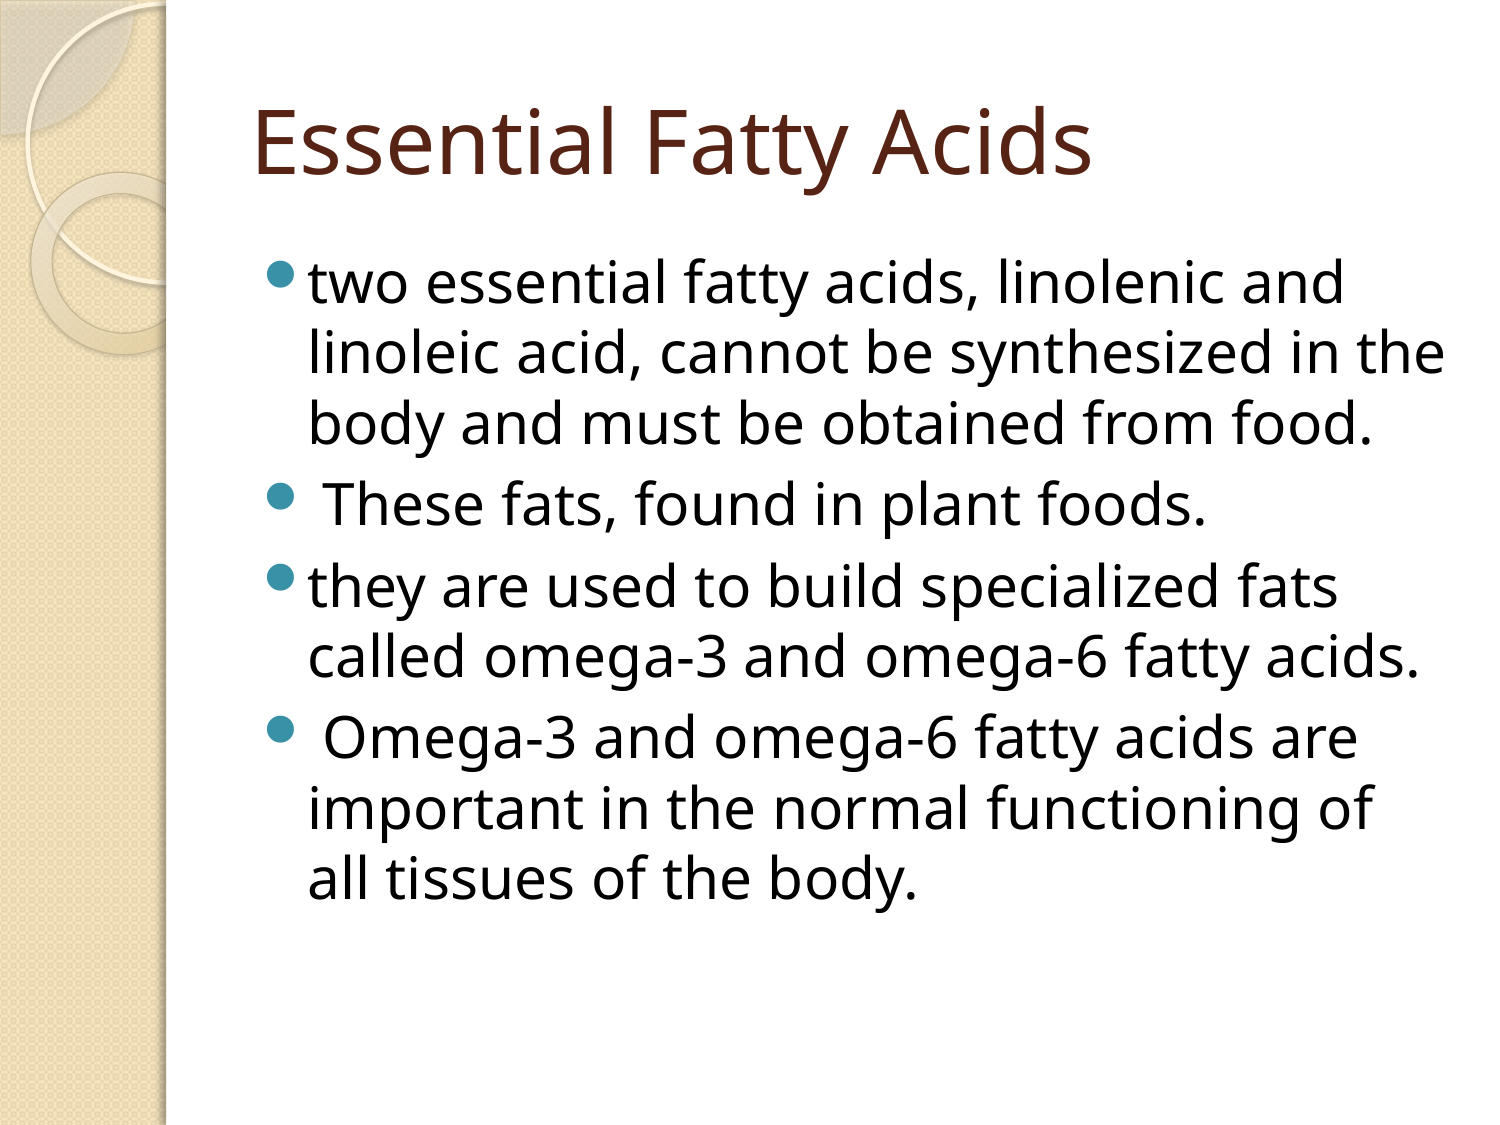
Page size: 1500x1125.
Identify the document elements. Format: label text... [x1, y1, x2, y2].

list two essential fatty acids, linolenic and linoleic acid, cannot be synthesized in the body and must be obtained from food. These fats, found in plant foods. they are used to build specialized fats called omega-3 and omega-6 fatty acids. Omega-3 and omega-6 fatty acids are important in the normal functioning of all tissues of the body. [235, 237, 1466, 1025]
title Essential Fatty Acids [235, 45, 1466, 233]
